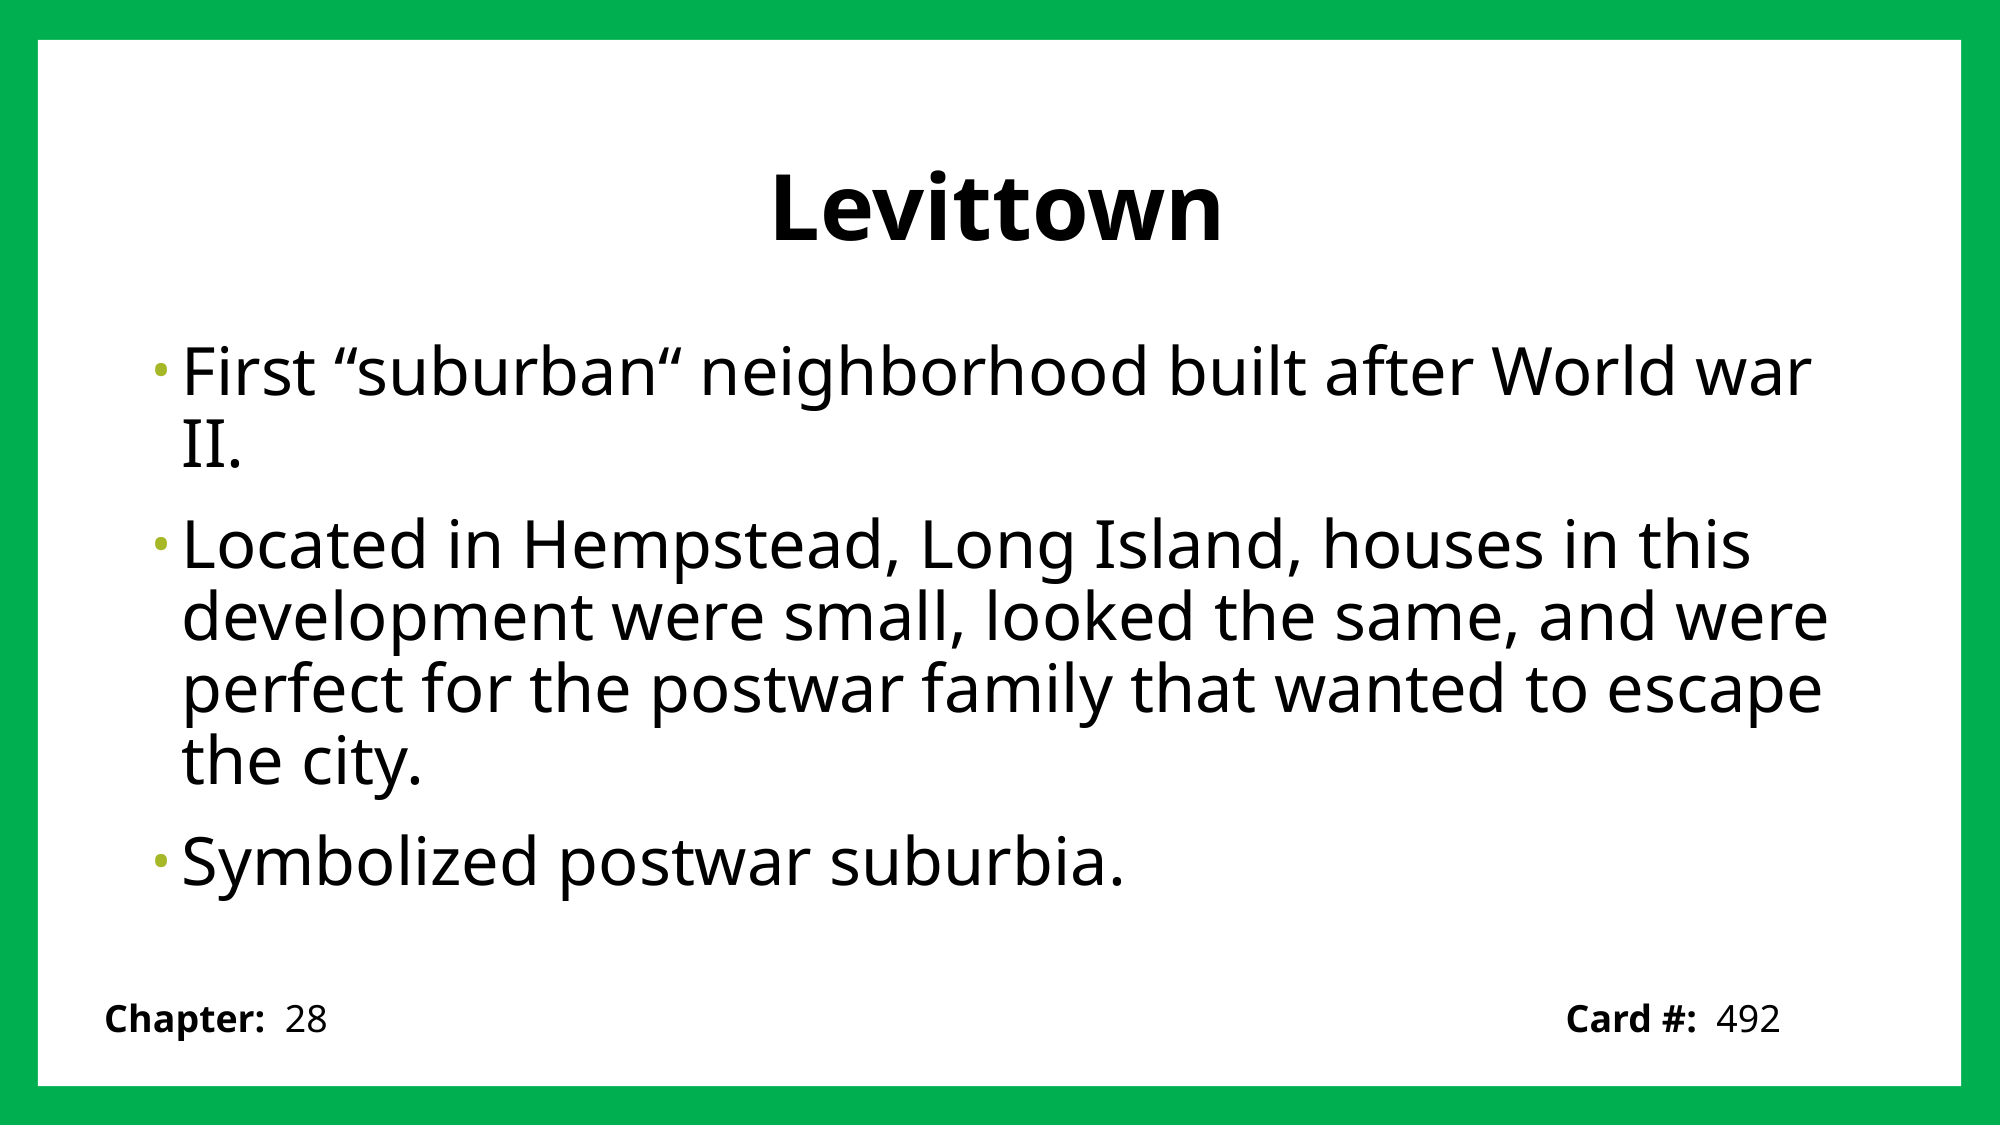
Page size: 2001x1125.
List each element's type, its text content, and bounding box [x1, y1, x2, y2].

text_box Chapter: 28 [89, 987, 605, 1048]
title Levittown [187, 99, 1808, 323]
list First “suburban“ neighborhood built after World war II. Located in Hempstead, Long Island, houses in this development were small, looked the same, and were perfect for the postwar family that wanted to escape the city. Symbolized postwar suburbia. [129, 329, 1886, 926]
text_box Card #: 492 [1550, 987, 1913, 1047]
